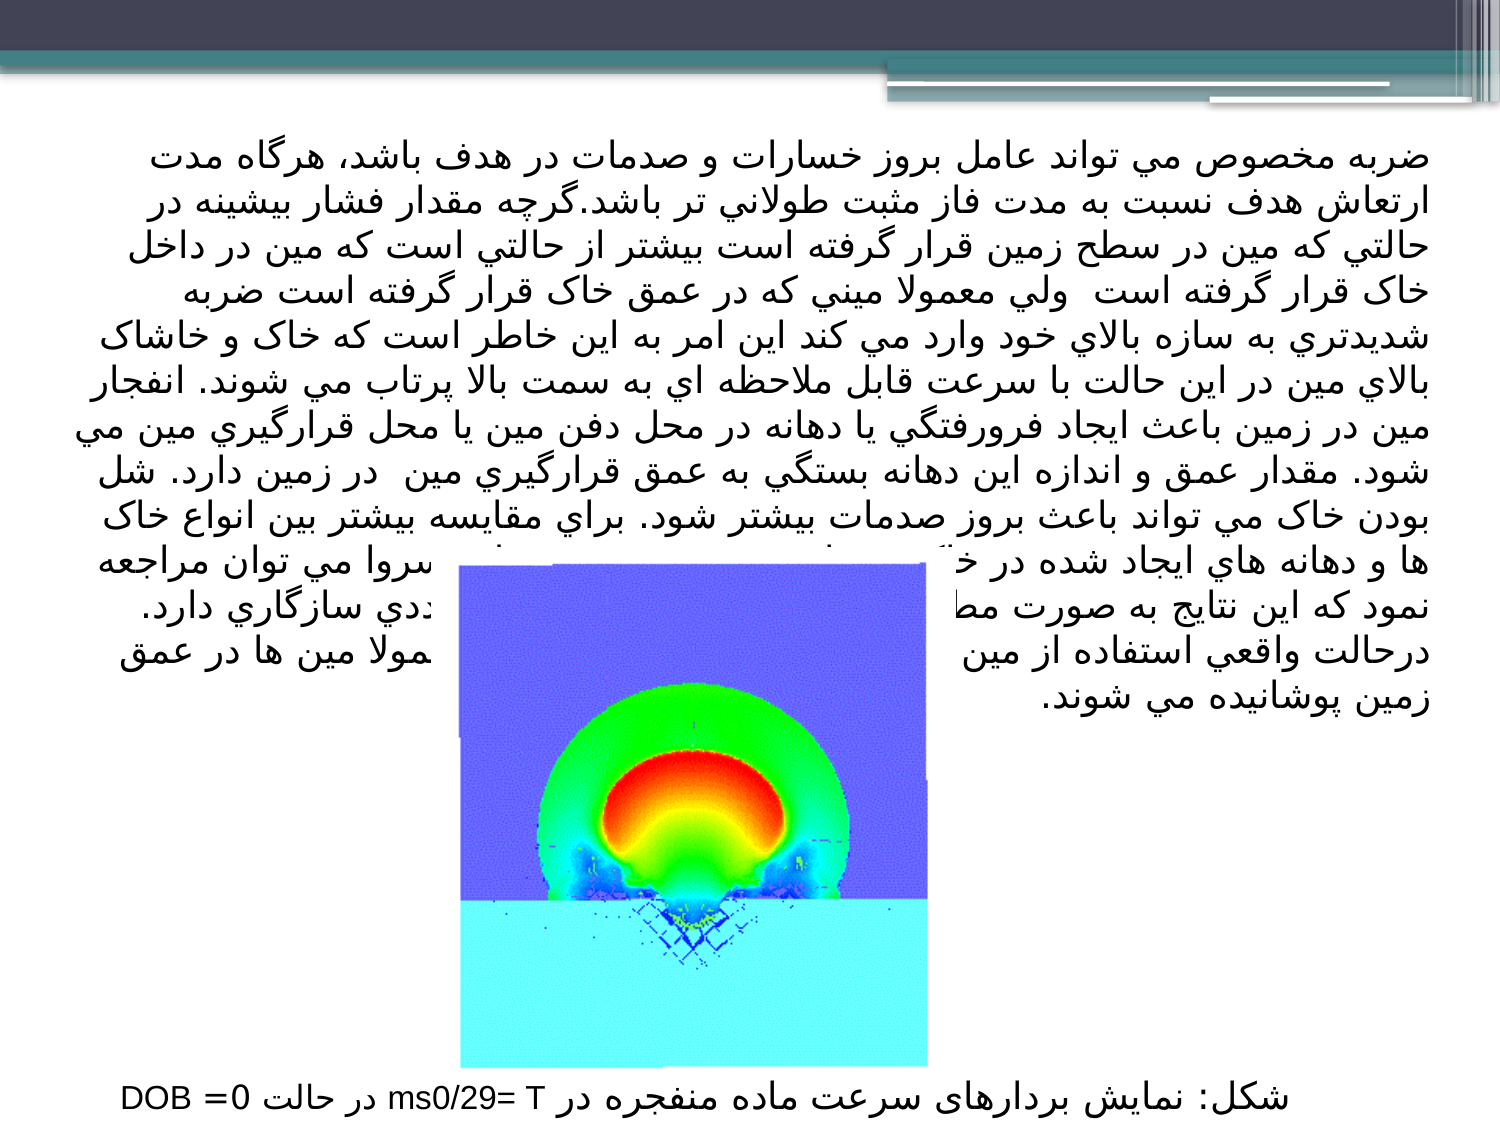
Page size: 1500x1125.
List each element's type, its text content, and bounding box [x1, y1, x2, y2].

text_box شکل: نمایش بردارهای سرعت ماده منفجره در ms0/29= T در حالت 0= DOB [29, 1064, 1382, 1125]
text_box [0, 0, 1500, 75]
picture [430, 547, 957, 1095]
text_box ضربه مخصوص مي تواند عامل بروز خسارات و صدمات در هدف باشد، هرگاه مدت ارتعاش هدف نسبت به مدت فاز مثبت طولاني تر باشد.گرچه مقدار فشار بيشينه در حالتي که مين در سطح زمين قرار گرفته است بيشتر از حالتي است که مين در داخل خاک قرار گرفته است ولي معمولا ميني که در عمق خاک قرار گرفته است ضربه شديدتري به سازه بالاي خود وارد مي کند اين امر به اين خاطر است که خاک و خاشاک بالاي مين در اين حالت با سرعت قابل ملاحظه اي به سمت بالا پرتاب مي شوند. انفجار مين در زمين باعث ايجاد فرورفتگي يا دهانه در محل دفن مين يا محل قرارگيري مين مي شود. مقدار عمق و اندازه اين دهانه بستگي به عمق قرارگيري مين در زمين دارد. شل بودن خاک مي تواند باعث بروز صدمات بيشتر شود. براي مقايسه بيشتر بين انواع خاک ها و دهانه هاي ايجاد شده در خاک به نتايج منتشر شده توسط فيسروا مي توان مراجعه نمود که اين نتايج به صورت مطلوبي با نتايج تجربي و داده هاي عددي سازگاري دارد. درحالت واقعي استفاده از مين در سطح زمين مرسوم نبوده و معمولا مين ها در عمق زمين پوشانيده مي شوند. [53, 123, 1447, 723]
